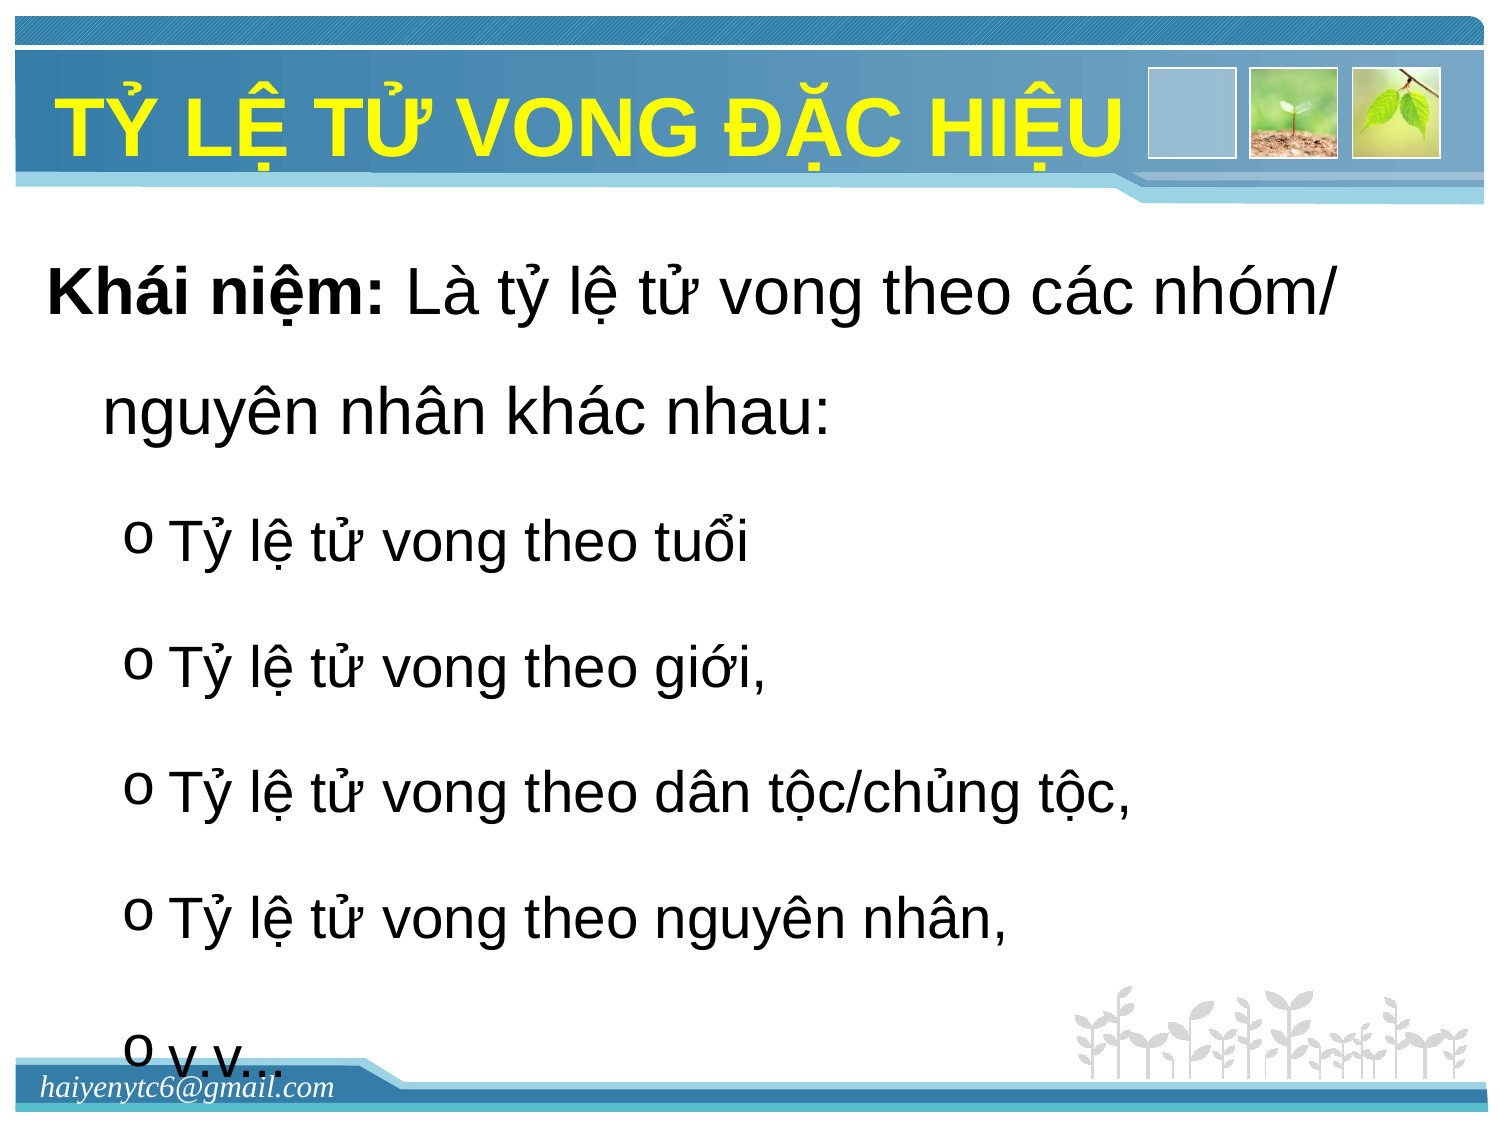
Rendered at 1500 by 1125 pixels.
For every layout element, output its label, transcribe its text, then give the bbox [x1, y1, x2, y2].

list Khái niệm: Là tỷ lệ tử vong theo các nhóm/ nguyên nhân khác nhau: Tỷ lệ tử vong theo tuổi Tỷ lệ tử vong theo giới, Tỷ lệ tử vong theo dân tộc/chủng tộc, Tỷ lệ tử vong theo nguyên nhân, v.v... [31, 200, 1463, 1063]
picture [1353, 69, 1439, 157]
picture [1251, 69, 1337, 157]
title TỶ LỆ TỬ VONG ĐẶC HIỆU [31, 62, 1150, 185]
